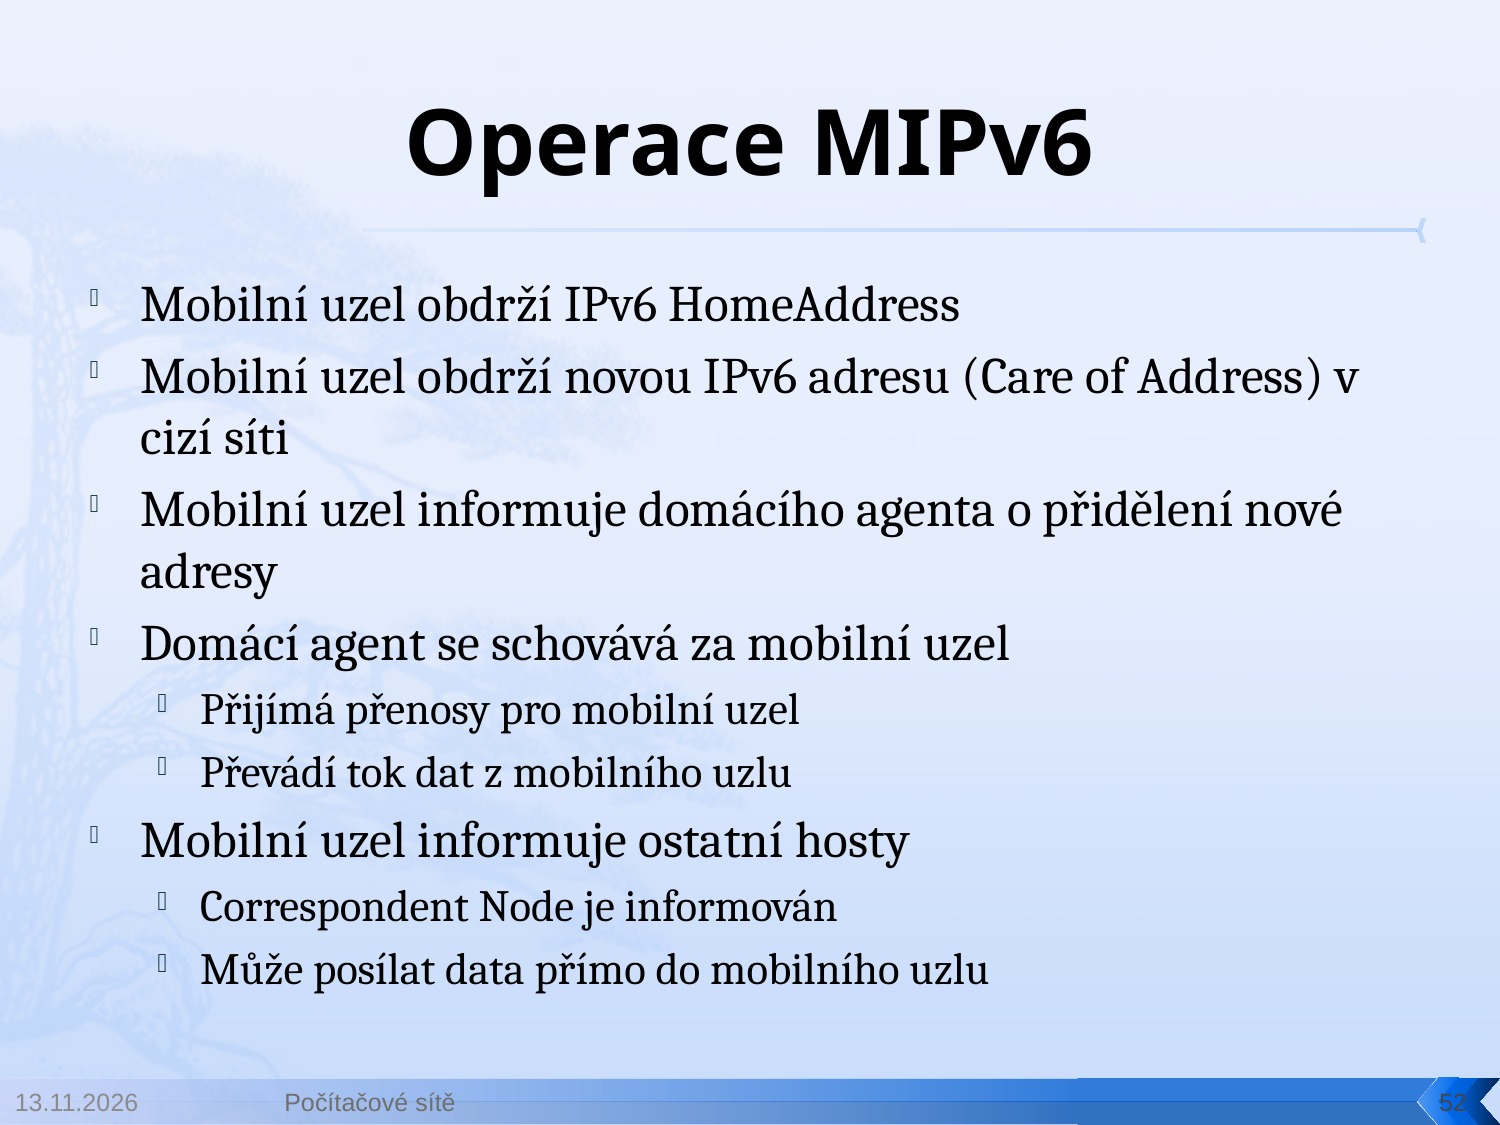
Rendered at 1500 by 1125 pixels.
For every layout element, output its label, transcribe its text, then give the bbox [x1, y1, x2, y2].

title Operace MIPv6 [75, 45, 1425, 233]
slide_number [0, 1077, 269, 1125]
list Mobilní uzel obdrží IPv6 HomeAddress Mobilní uzel obdrží novou IPv6 adresu (Care of Address) v cizí síti Mobilní uzel informuje domácího agenta o přidělení nové adresy Domácí agent se schovává za mobilní uzel Přijímá přenosy pro mobilní uzel Převádí tok dat z mobilního uzlu Mobilní uzel informuje ostatní hosty Correspondent Node je informován Může posílat data přímo do mobilního uzlu [75, 262, 1425, 1005]
footer Počítačové sítě [269, 1077, 961, 1125]
slide_number 52 [1406, 1077, 1500, 1125]
